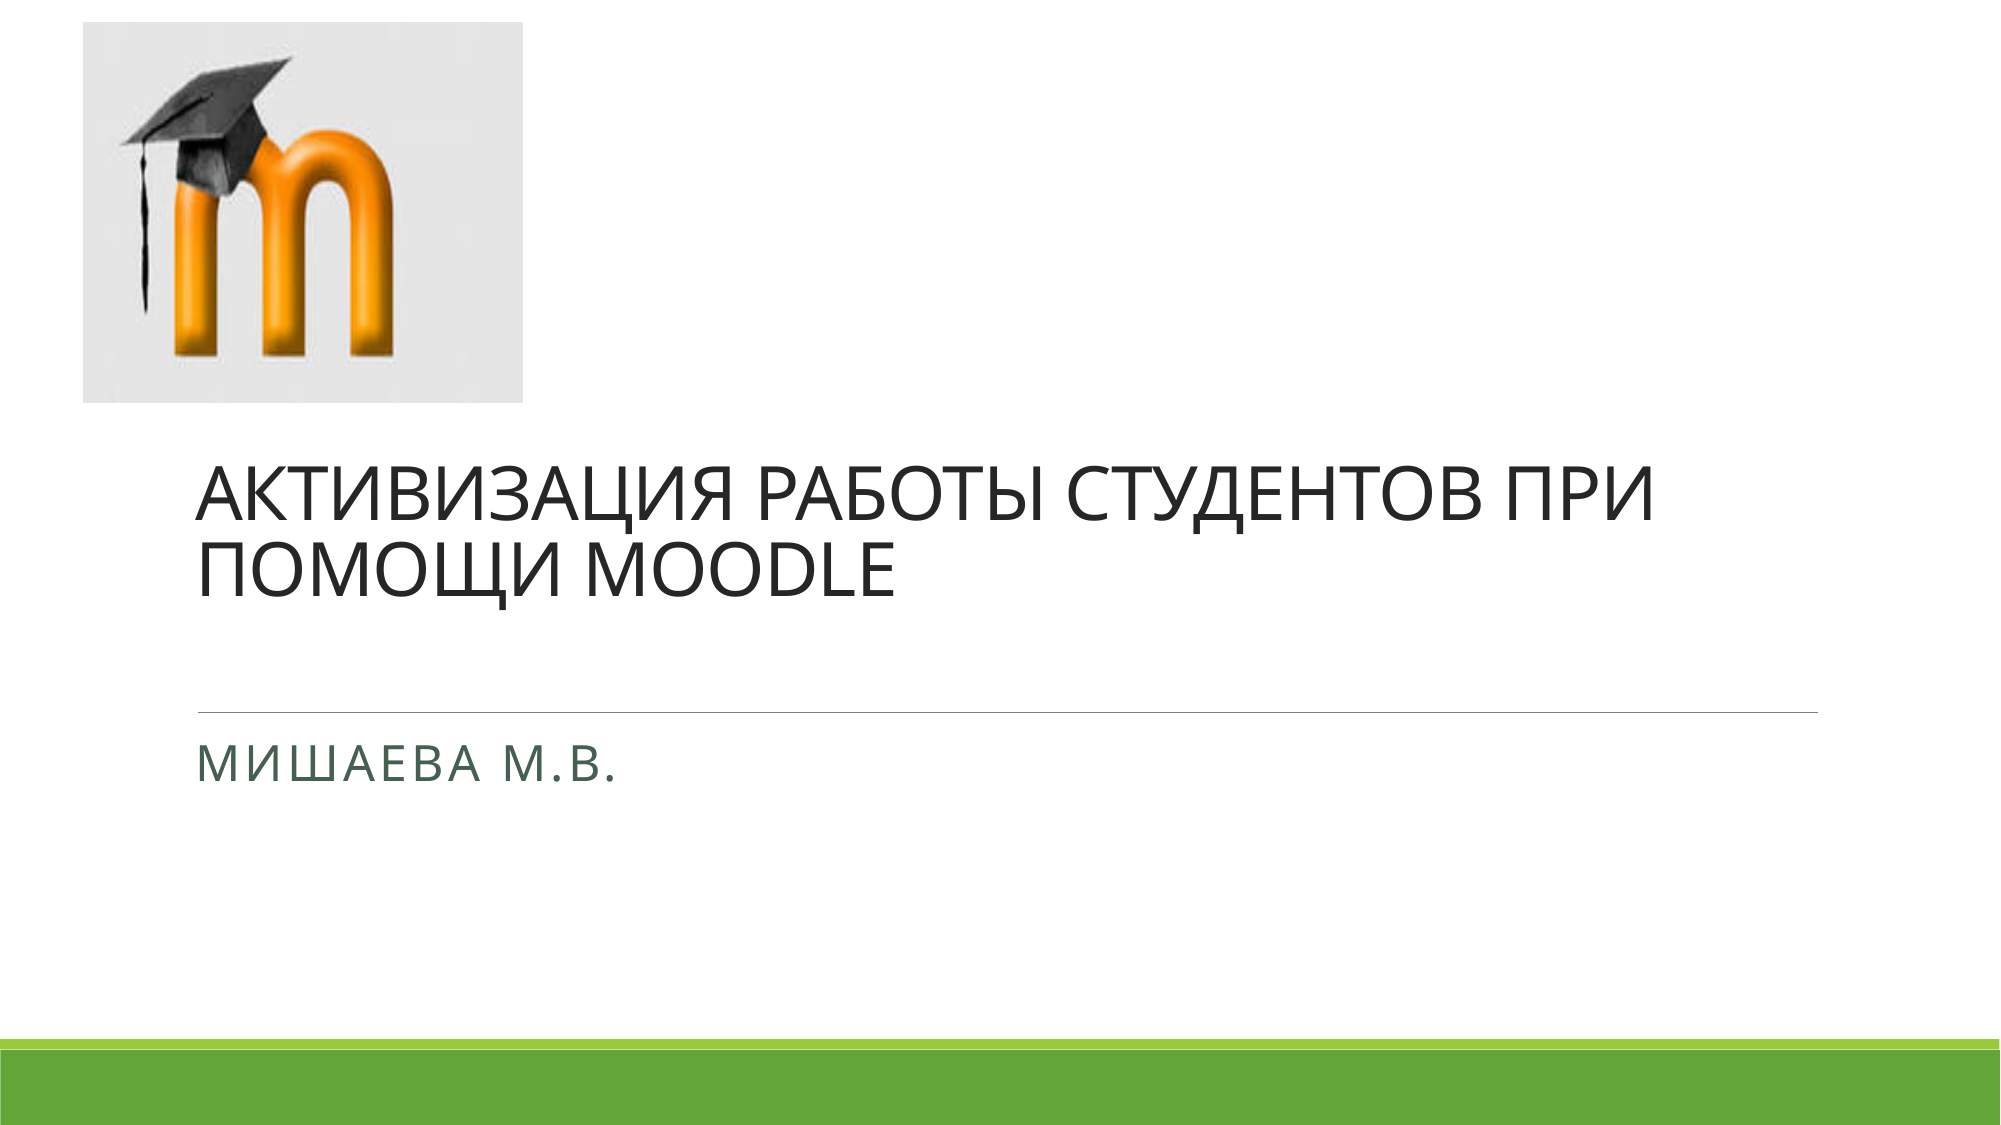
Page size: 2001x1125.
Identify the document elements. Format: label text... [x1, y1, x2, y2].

picture [83, 21, 523, 404]
subtitle Мишаева М.В. [180, 730, 1831, 919]
title АКТИВИЗАЦИЯ РАБОТЫ СТУДЕНТОВ ПРИ ПОМОЩИ MOODLE [180, 124, 1830, 710]
